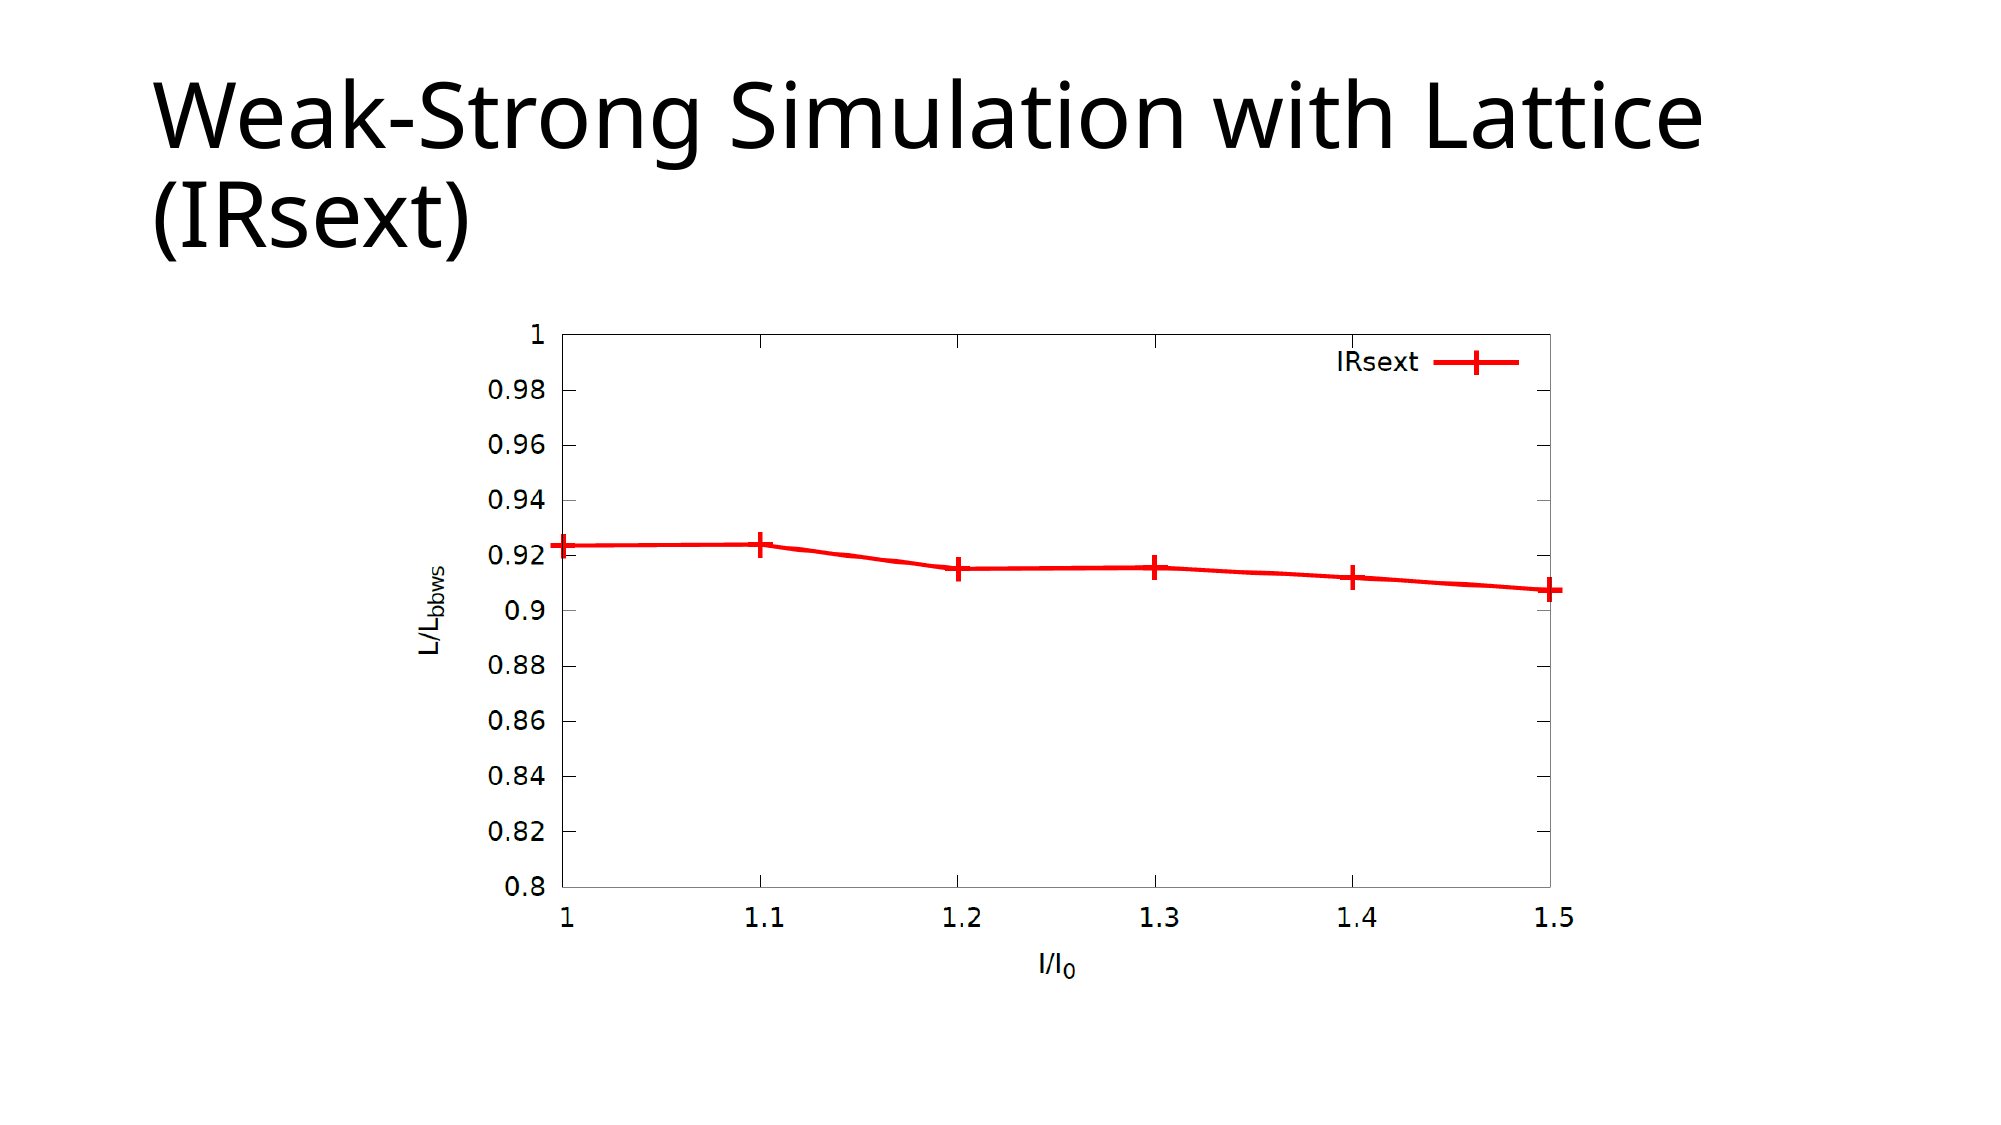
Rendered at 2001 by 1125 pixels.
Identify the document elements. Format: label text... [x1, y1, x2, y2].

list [403, 299, 1597, 1014]
title Weak-Strong Simulation with Lattice (IRsext) [137, 59, 1863, 278]
